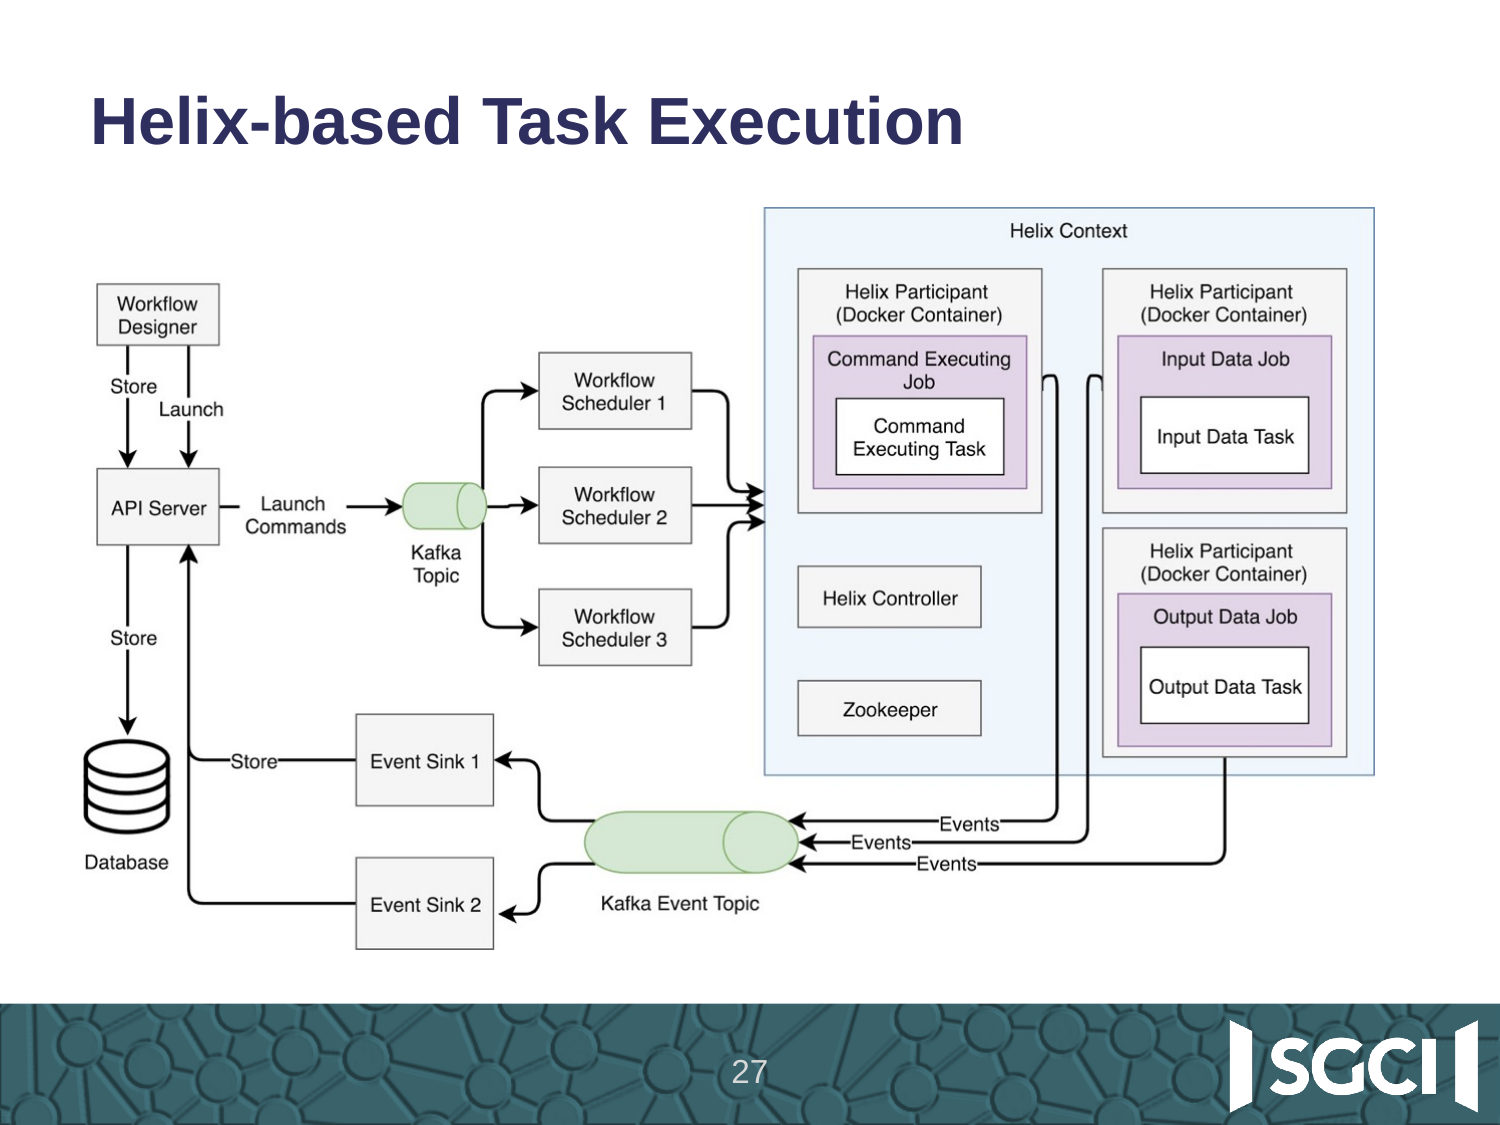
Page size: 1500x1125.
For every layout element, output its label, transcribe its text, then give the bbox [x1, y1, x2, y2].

title Helix-based Task Execution [75, 27, 1425, 208]
picture [0, 1004, 1500, 1125]
slide_number 27 [667, 1035, 833, 1106]
picture [74, 207, 1376, 950]
